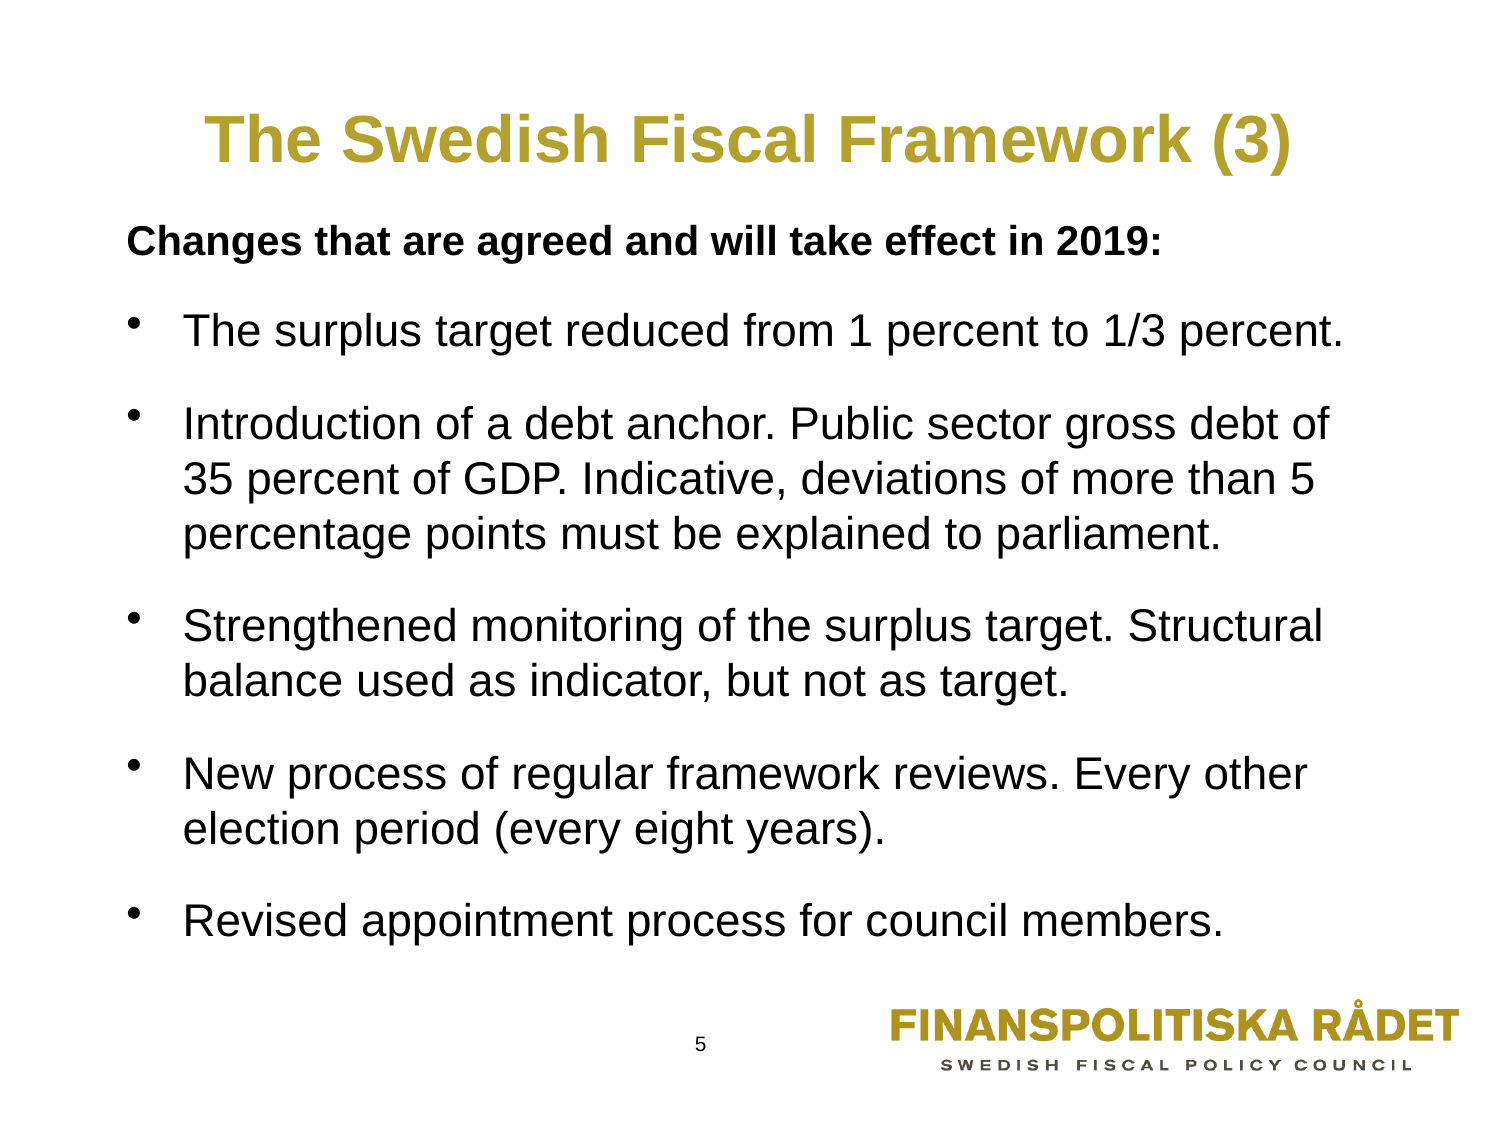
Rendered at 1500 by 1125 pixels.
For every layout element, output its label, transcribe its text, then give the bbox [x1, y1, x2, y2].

picture [891, 999, 1459, 1071]
title The Swedish Fiscal Framework (3) [171, 66, 1317, 205]
list Changes that are agreed and will take effect in 2019: The surplus target reduced from 1 percent to 1/3 percent. Introduction of a debt anchor. Public sector gross debt of 35 percent of GDP. Indicative, deviations of more than 5 percentage points must be explained to parliament. Strengthened monitoring of the surplus target. Structural balance used as indicator, but not as target. New process of regular framework reviews. Every other election period (every eight years). Revised appointment process for council members. [111, 205, 1377, 988]
slide_number 5 [525, 1022, 876, 1102]
